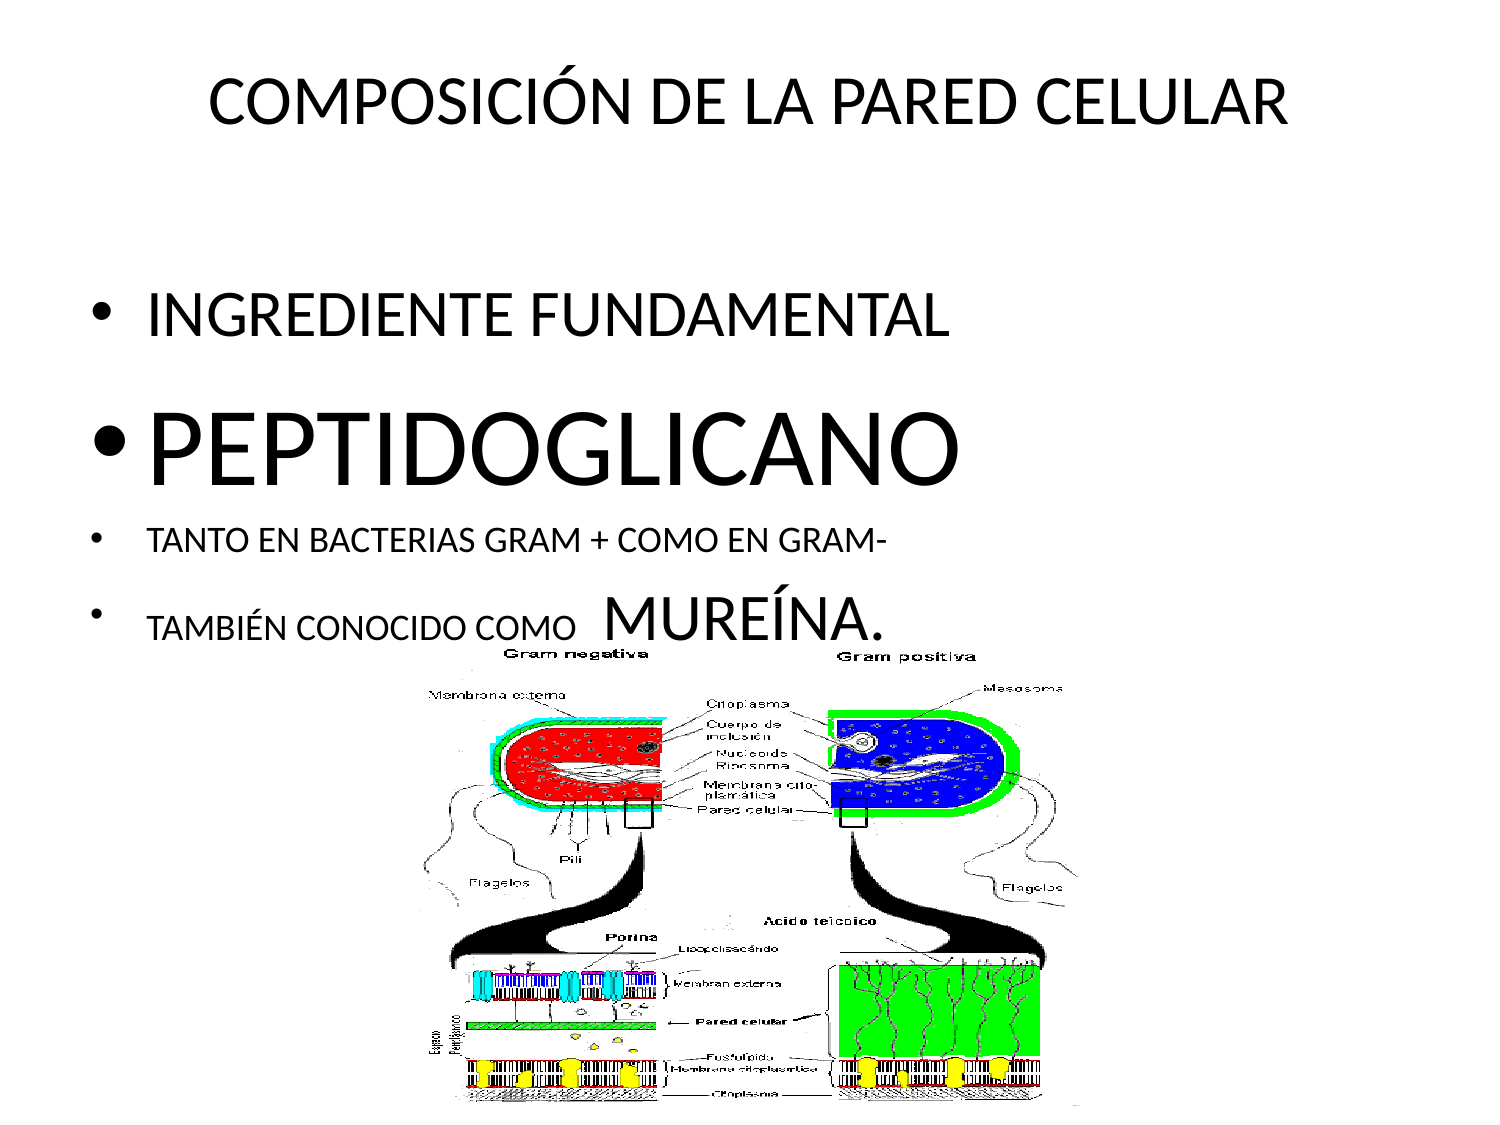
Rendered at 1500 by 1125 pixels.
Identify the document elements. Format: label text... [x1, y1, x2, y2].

list INGREDIENTE FUNDAMENTAL PEPTIDOGLICANO TANTO EN BACTERIAS GRAM + COMO EN GRAM- TAMBIÉN CONOCIDO COMO MUREÍNA. [75, 262, 1425, 1005]
picture [420, 644, 1080, 1107]
title COMPOSICIÓN DE LA PARED CELULAR [75, 45, 1425, 233]
